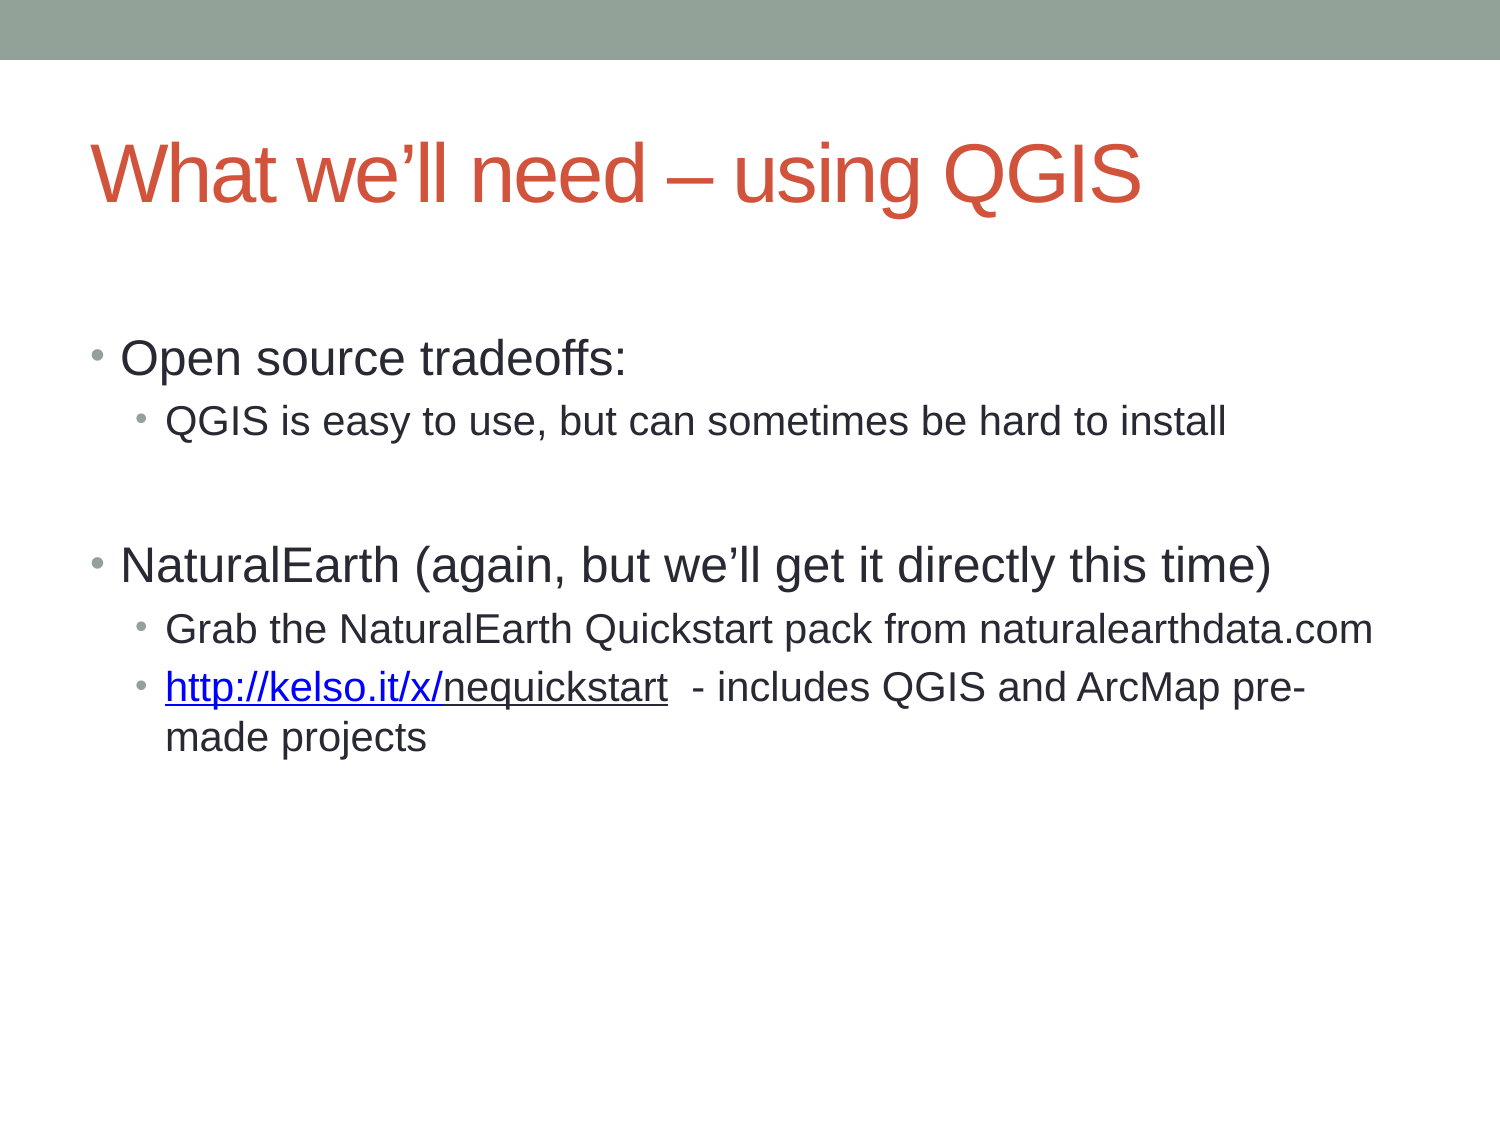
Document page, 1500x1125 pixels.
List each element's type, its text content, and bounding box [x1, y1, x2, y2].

title What we’ll need – using QGIS [75, 87, 1425, 250]
list Open source tradeoffs: QGIS is easy to use, but can sometimes be hard to install NaturalEarth (again, but we’ll get it directly this time) Grab the NaturalEarth Quickstart pack from naturalearthdata.com http://kelso.it/x/nequickstart - includes QGIS and ArcMap pre-made projects [75, 262, 1425, 1063]
